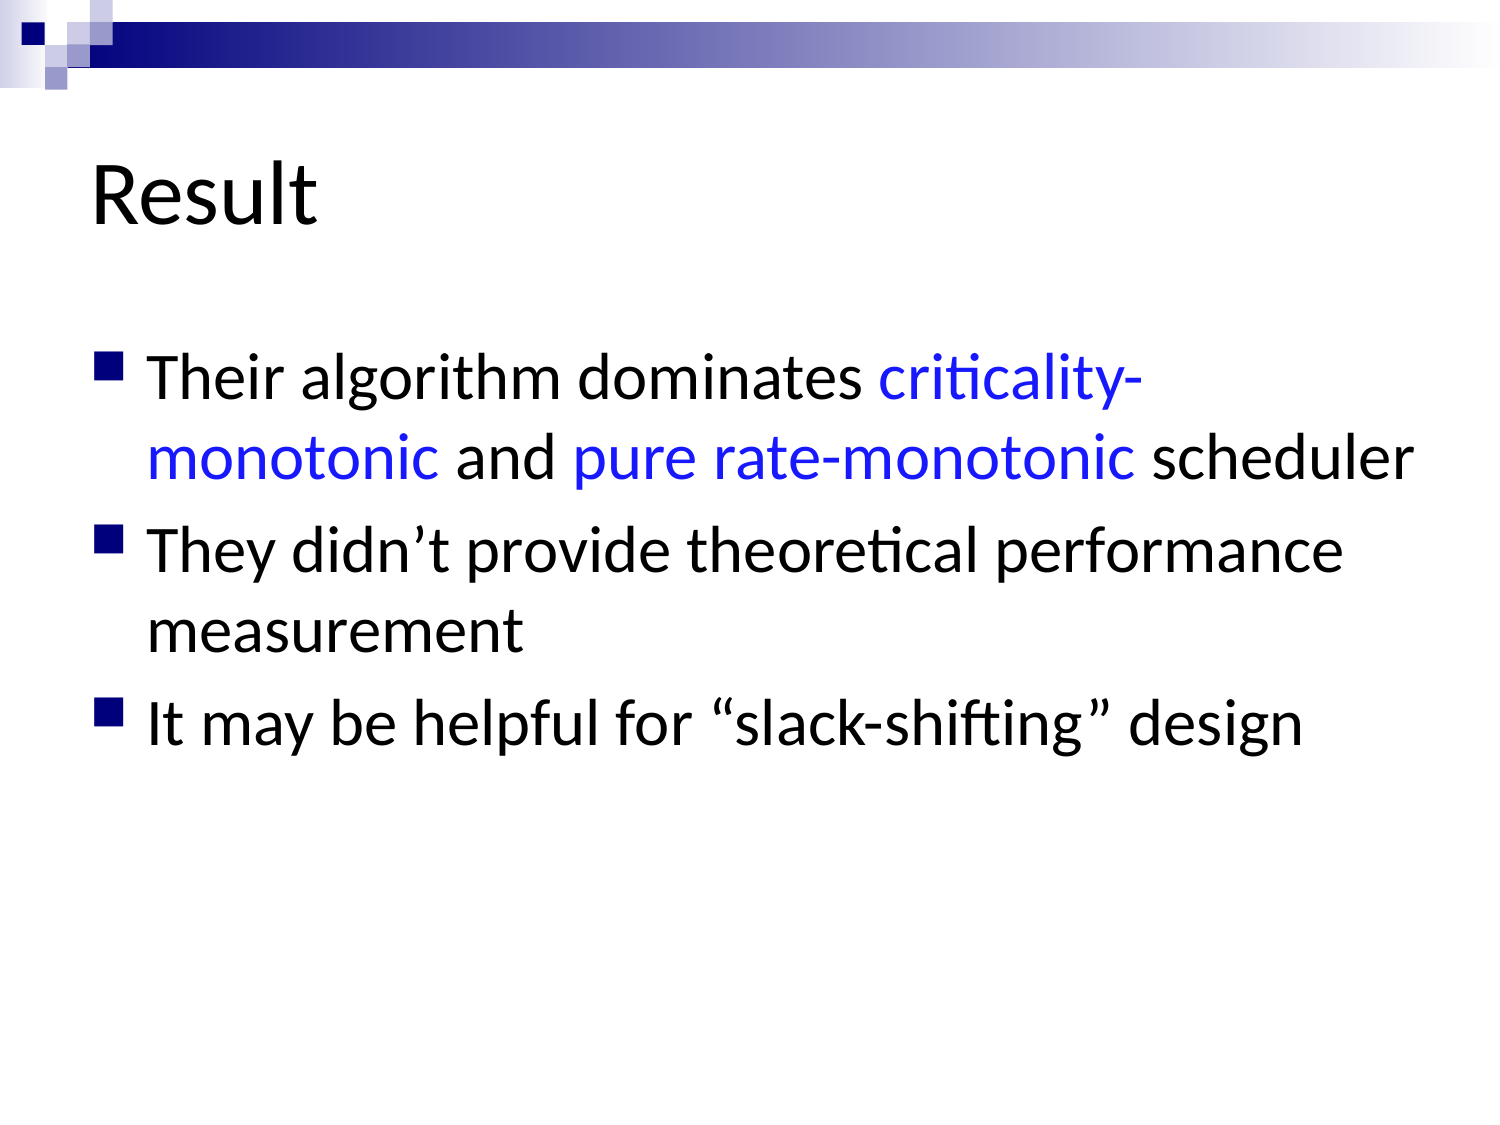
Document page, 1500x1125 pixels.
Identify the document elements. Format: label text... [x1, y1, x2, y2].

list Their algorithm dominates criticality-monotonic and pure rate-monotonic scheduler They didn’t provide theoretical performance measurement It may be helpful for “slack-shifting” design [74, 324, 1451, 963]
title Result [74, 74, 1426, 301]
